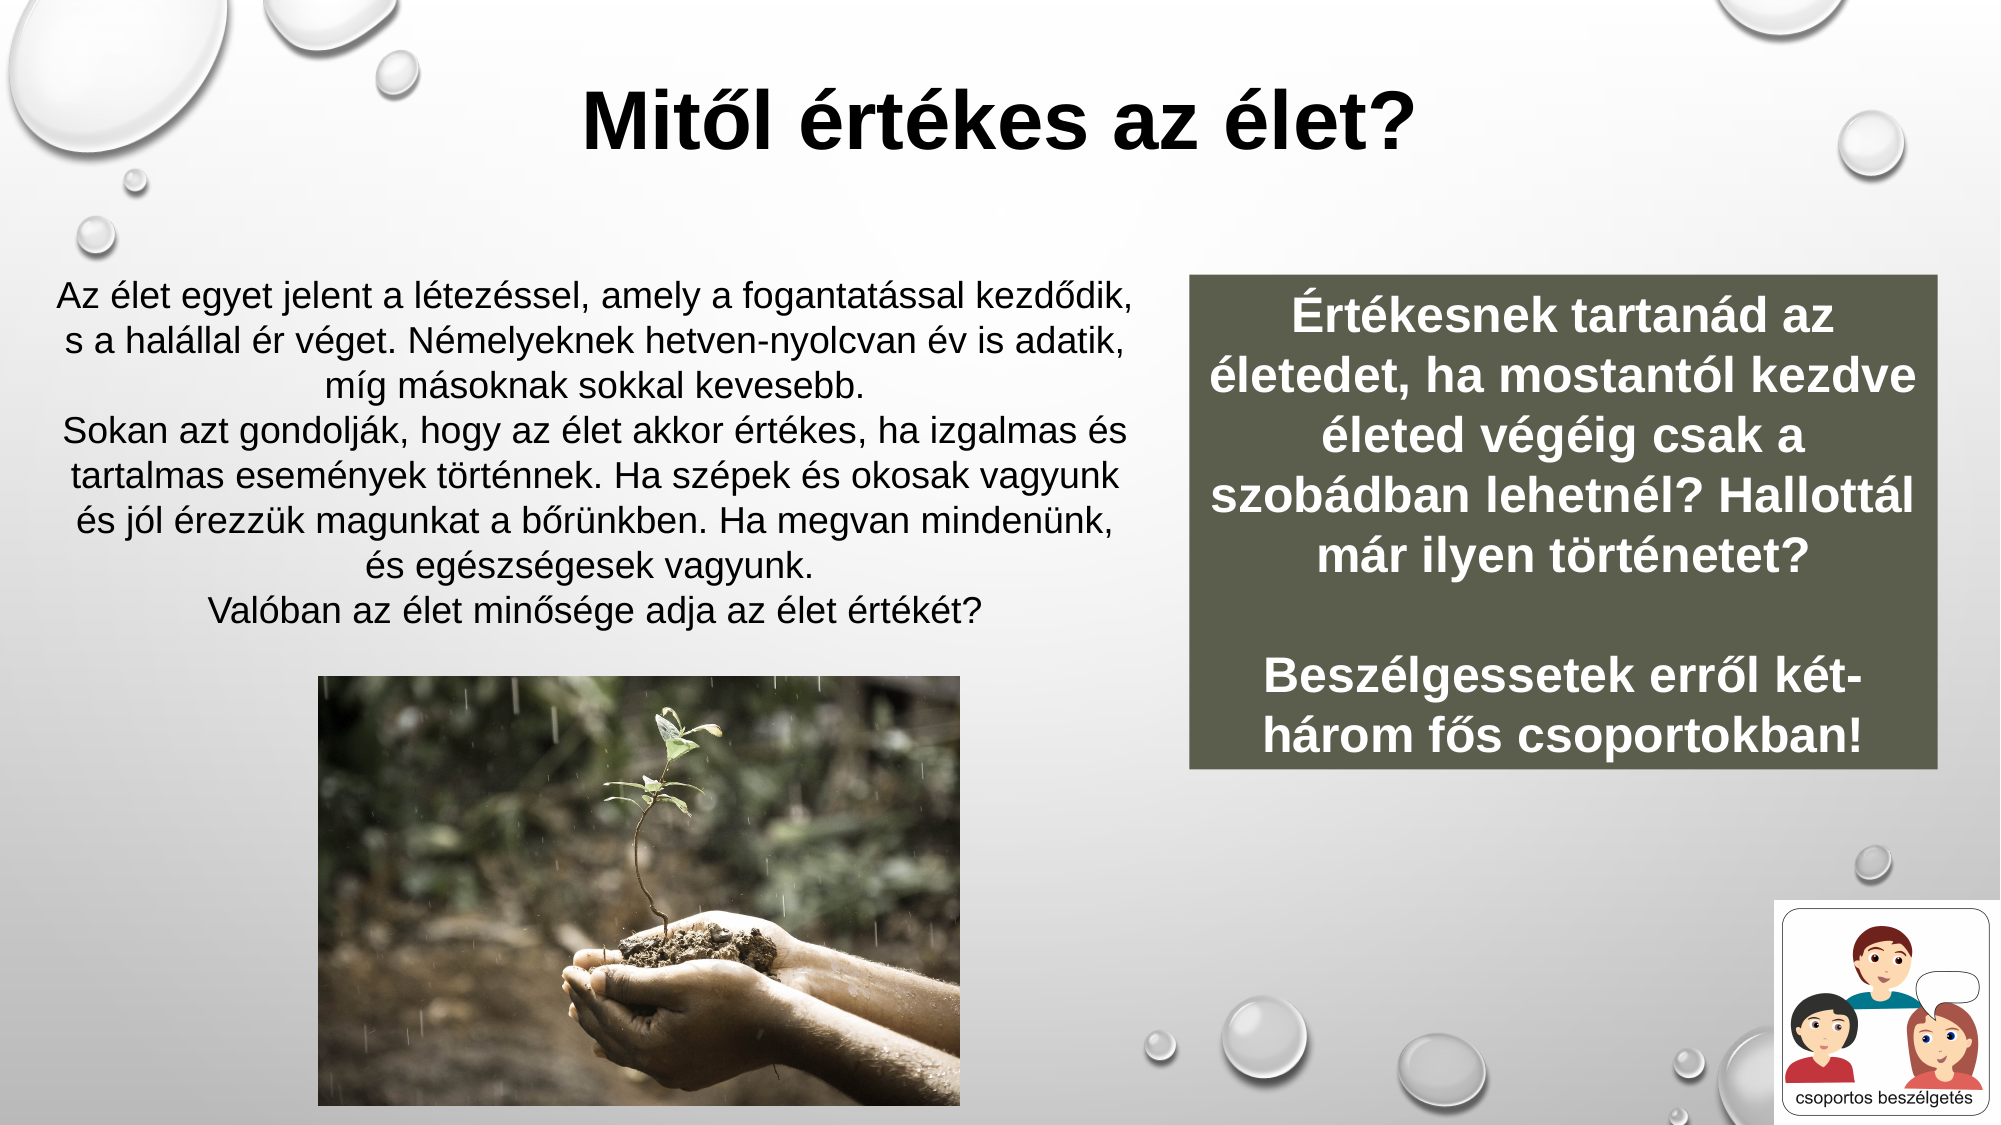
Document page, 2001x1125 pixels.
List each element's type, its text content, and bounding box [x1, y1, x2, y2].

text_box Értékesnek tartanád az életedet, ha mostantól kezdve életed végéig csak a szobádban lehetnél? Hallottál már ilyen történetet? Beszélgessetek erről két-három fős csoportokban! [1189, 274, 1938, 770]
title Mitől értékes az élet? [149, 37, 1851, 208]
picture [0, 0, 2000, 1125]
text_box Az élet egyet jelent a létezéssel, amely a fogantatással kezdődik, s a halállal ér véget. Némelyeknek hetven-nyolcvan év is adatik, míg másoknak sokkal kevesebb. Sokan azt gondolják, hogy az élet akkor értékes, ha izgalmas és tartalmas események történnek. Ha szépek és okosak vagyunk és jól érezzük magunkat a bőrünkben. Ha megvan mindenünk, és egészségesek vagyunk. Valóban az élet minősége adja az élet értékét? [40, 263, 1150, 639]
